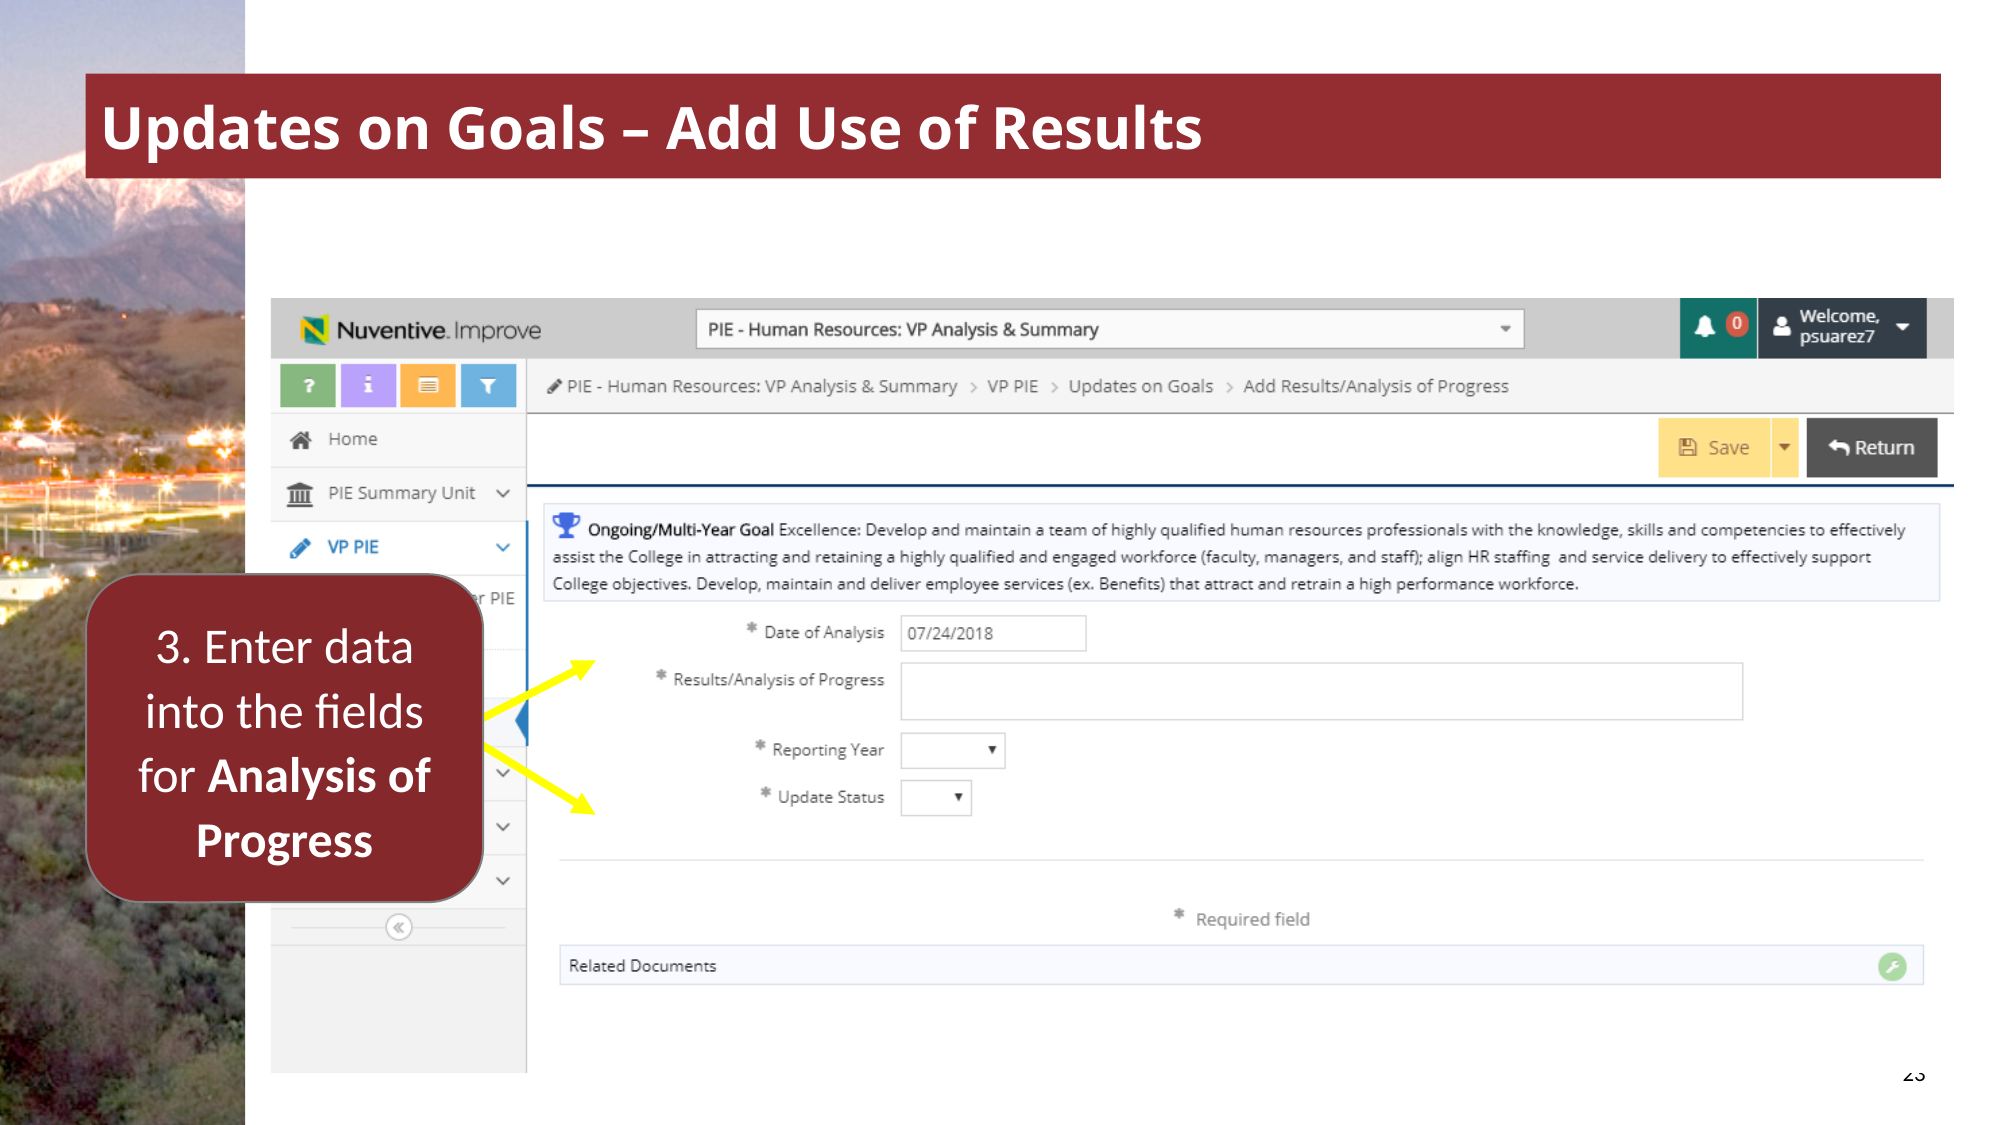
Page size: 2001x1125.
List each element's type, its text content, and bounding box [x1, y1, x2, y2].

text_box 3. Enter data into the fields for Analysis of Progress [85, 573, 263, 904]
picture [0, 0, 246, 1125]
slide_number 23 [1403, 1073, 1941, 1103]
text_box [441, 720, 596, 815]
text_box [399, 660, 596, 761]
picture [263, 298, 1954, 1073]
title Updates on Goals – Add Use of Results [85, 73, 1941, 179]
